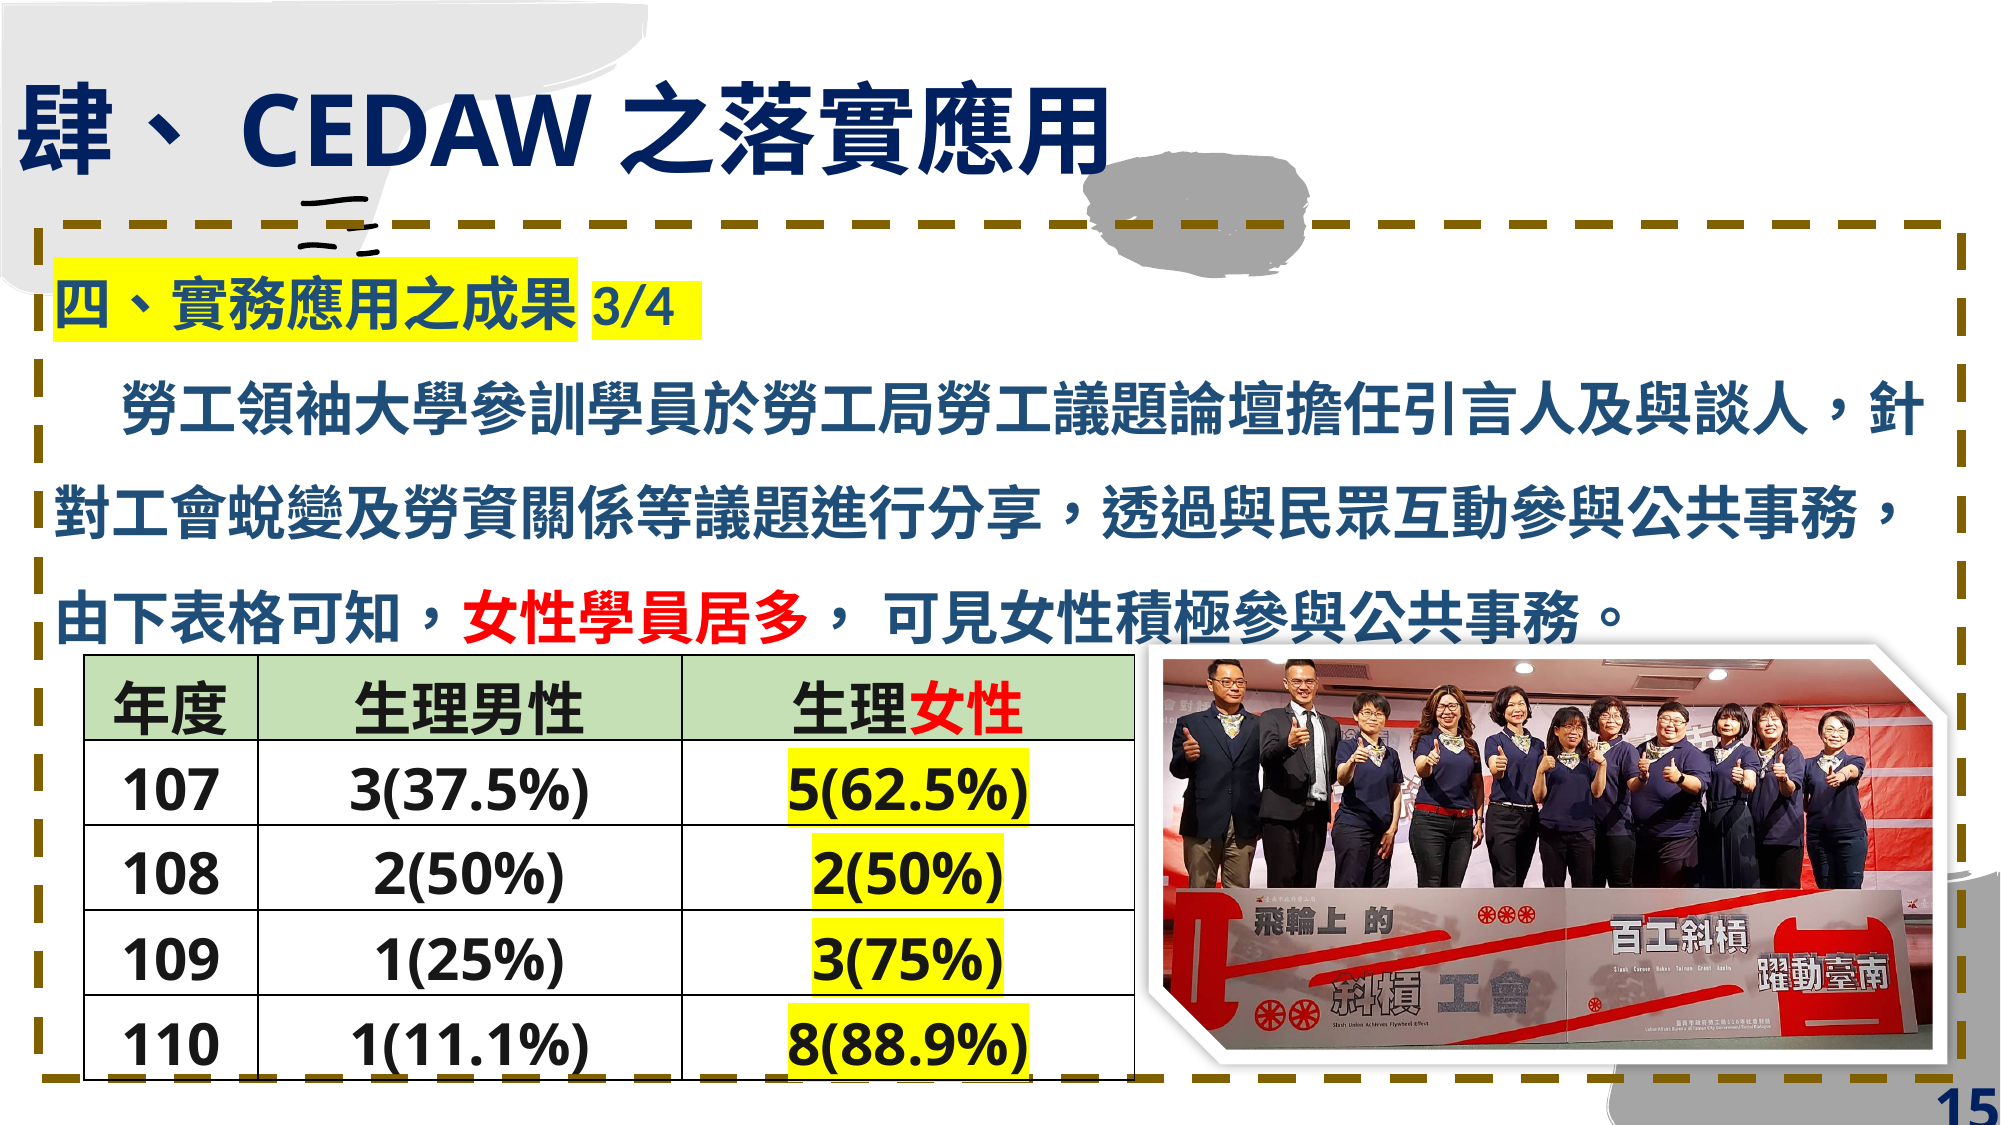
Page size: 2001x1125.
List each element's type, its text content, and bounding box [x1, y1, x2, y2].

table_header 生理女性 [683, 656, 1134, 739]
table_cell 110 [85, 996, 257, 1079]
table_cell 2(50%) [683, 826, 1134, 909]
picture [1155, 651, 1940, 1058]
table_cell 108 [85, 826, 257, 909]
text_box 肆、CEDAW之落實應用 [0, 58, 1188, 194]
table_cell 107 [85, 741, 257, 824]
table_cell 1(25%) [259, 911, 681, 994]
text_box 四、實務應用之成果3/4 勞工領袖大學參訓學員於勞工局勞工議題論壇擔任引言人及與談人，針對工會蛻變及勞資關係等議題進行分享，透過與民眾互動參與公共事務，由下表格可知，女性學員居多， 可見女性積極參與公共事務。 [38, 224, 1962, 1079]
table_cell 109 [85, 911, 257, 994]
table_cell 8(88.9%) [683, 996, 1134, 1079]
table_header 年度 [85, 656, 257, 739]
table_cell 5(62.5%) [683, 741, 1134, 824]
table_cell 2(50%) [259, 826, 681, 909]
table_cell 3(37.5%) [259, 741, 681, 824]
table_cell 3(75%) [683, 911, 1134, 994]
table_header 生理男性 [259, 656, 681, 739]
text_box 15 [1907, 1056, 2000, 1125]
table_cell 1(11.1%) [259, 996, 681, 1079]
